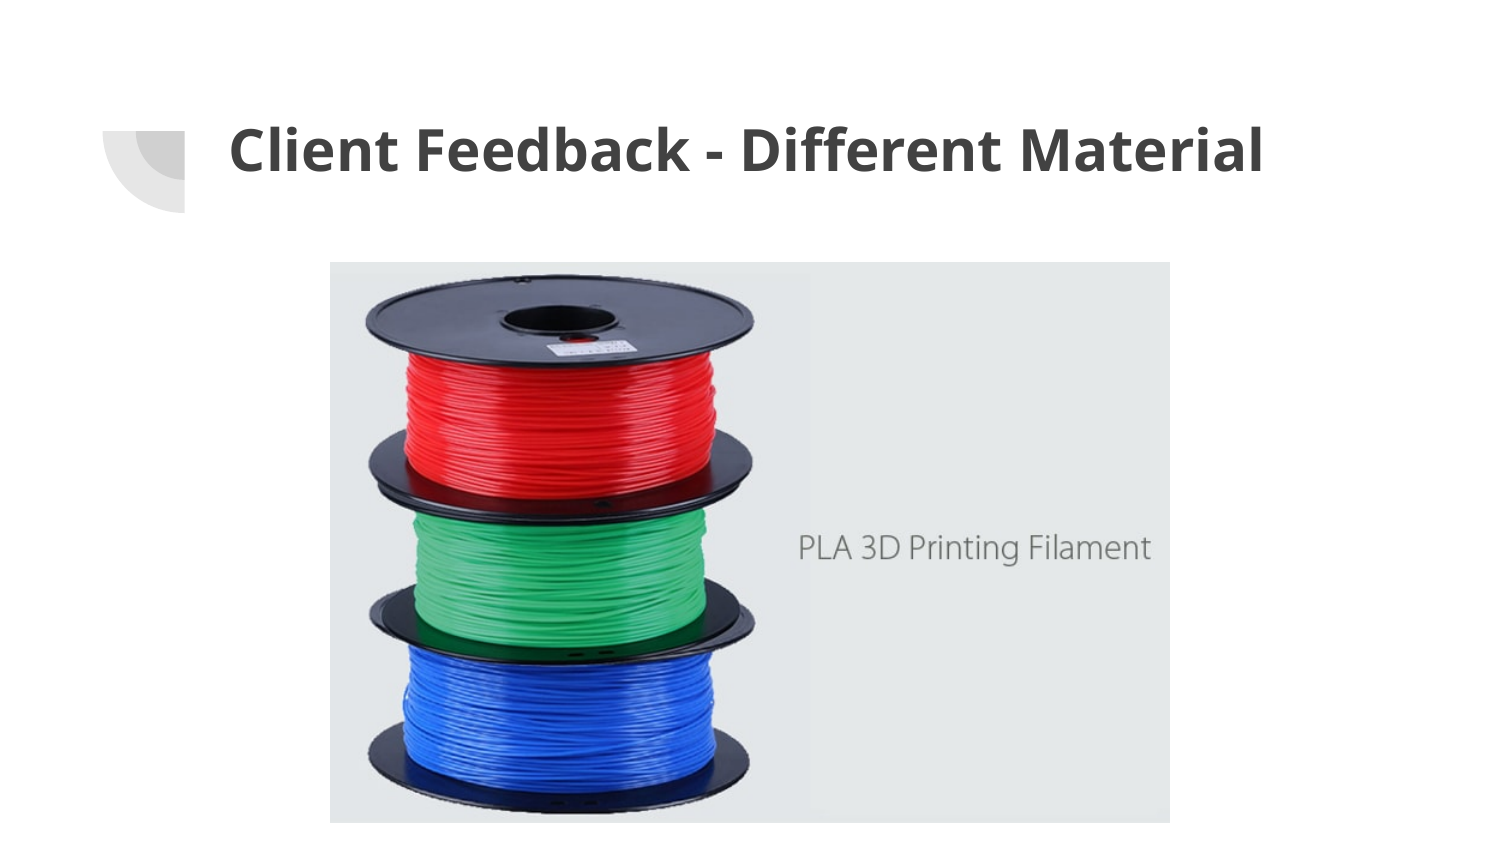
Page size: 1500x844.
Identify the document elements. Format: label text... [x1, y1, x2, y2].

title Client Feedback - Different Material [213, 98, 1368, 263]
picture [330, 261, 1170, 823]
